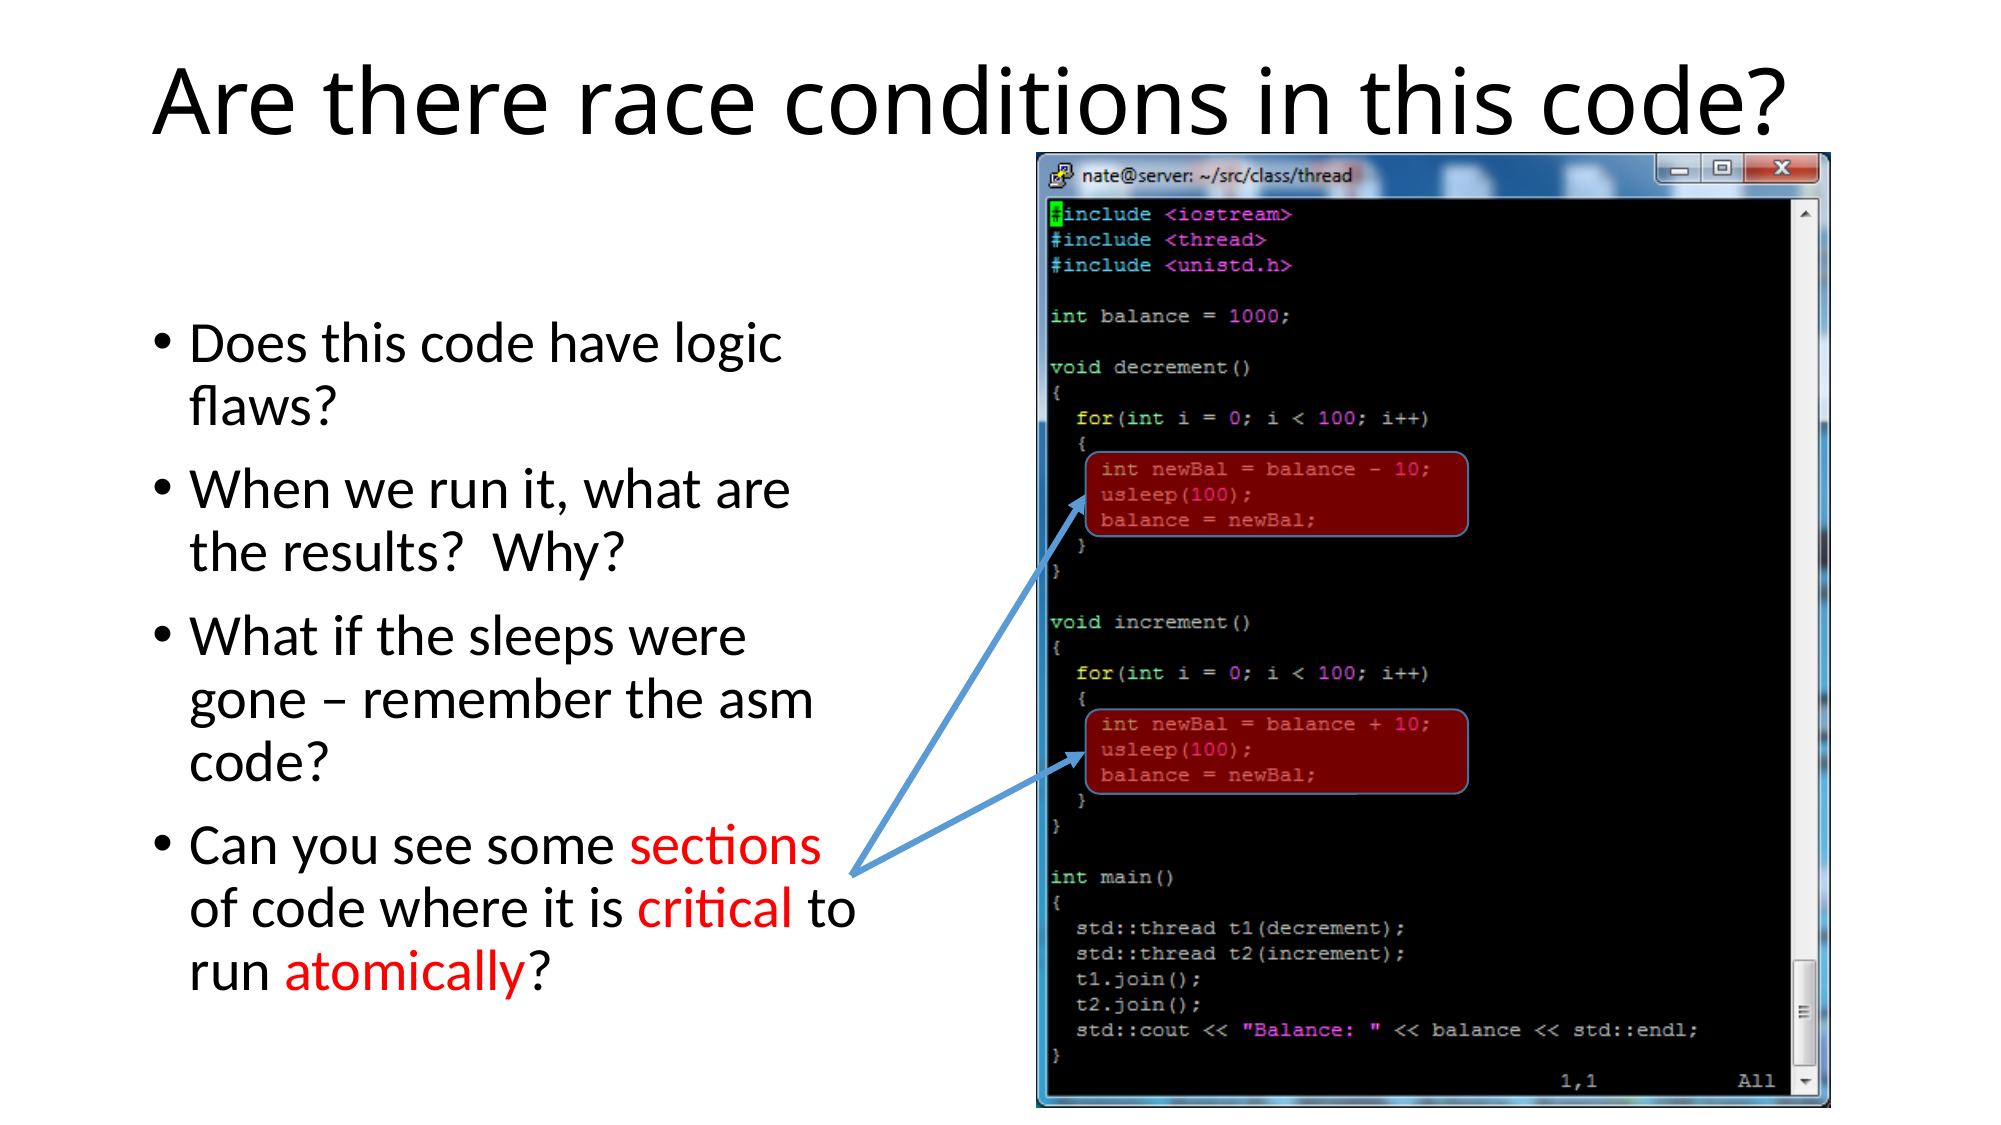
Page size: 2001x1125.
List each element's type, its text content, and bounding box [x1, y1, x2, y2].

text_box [851, 751, 1086, 876]
picture [1036, 152, 1831, 1108]
title Are there race conditions in this code? [137, 0, 1863, 214]
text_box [851, 494, 1086, 751]
list Does this code have logic flaws? When we run it, what are the results? Why? What if the sleeps were gone – remember the asm code? Can you see some sections of code where it is critical to run atomically? [137, 304, 880, 1035]
